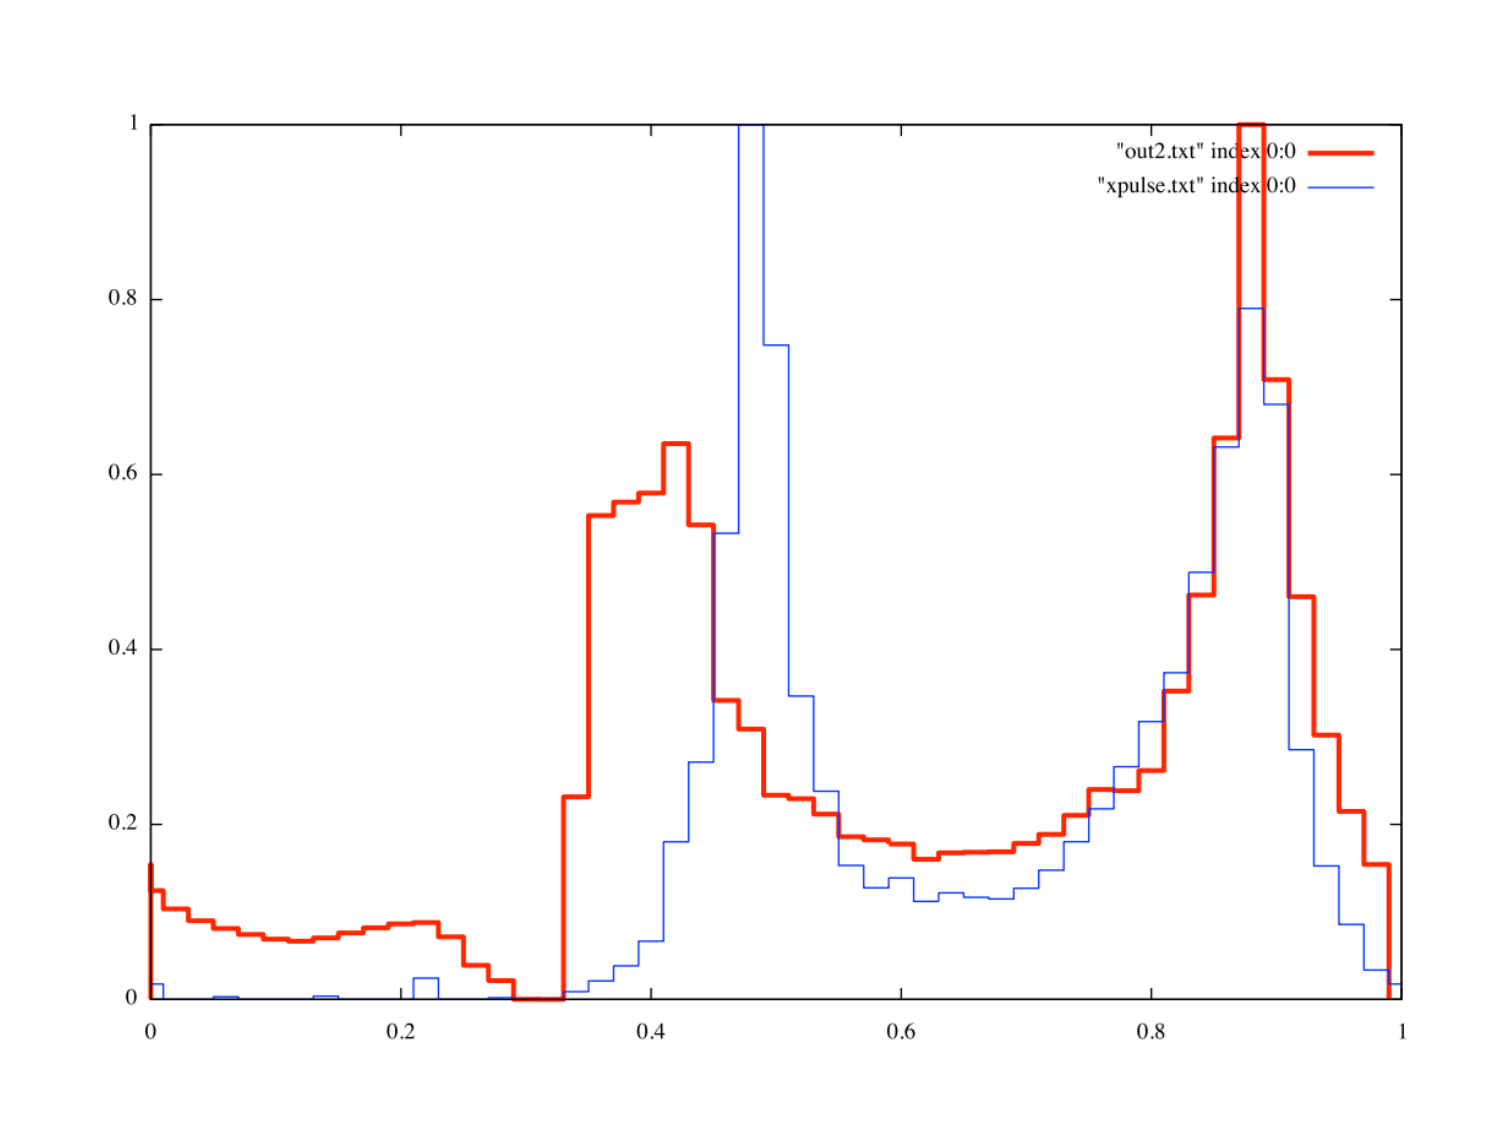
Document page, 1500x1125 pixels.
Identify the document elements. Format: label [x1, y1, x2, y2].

picture [61, 98, 1440, 1067]
